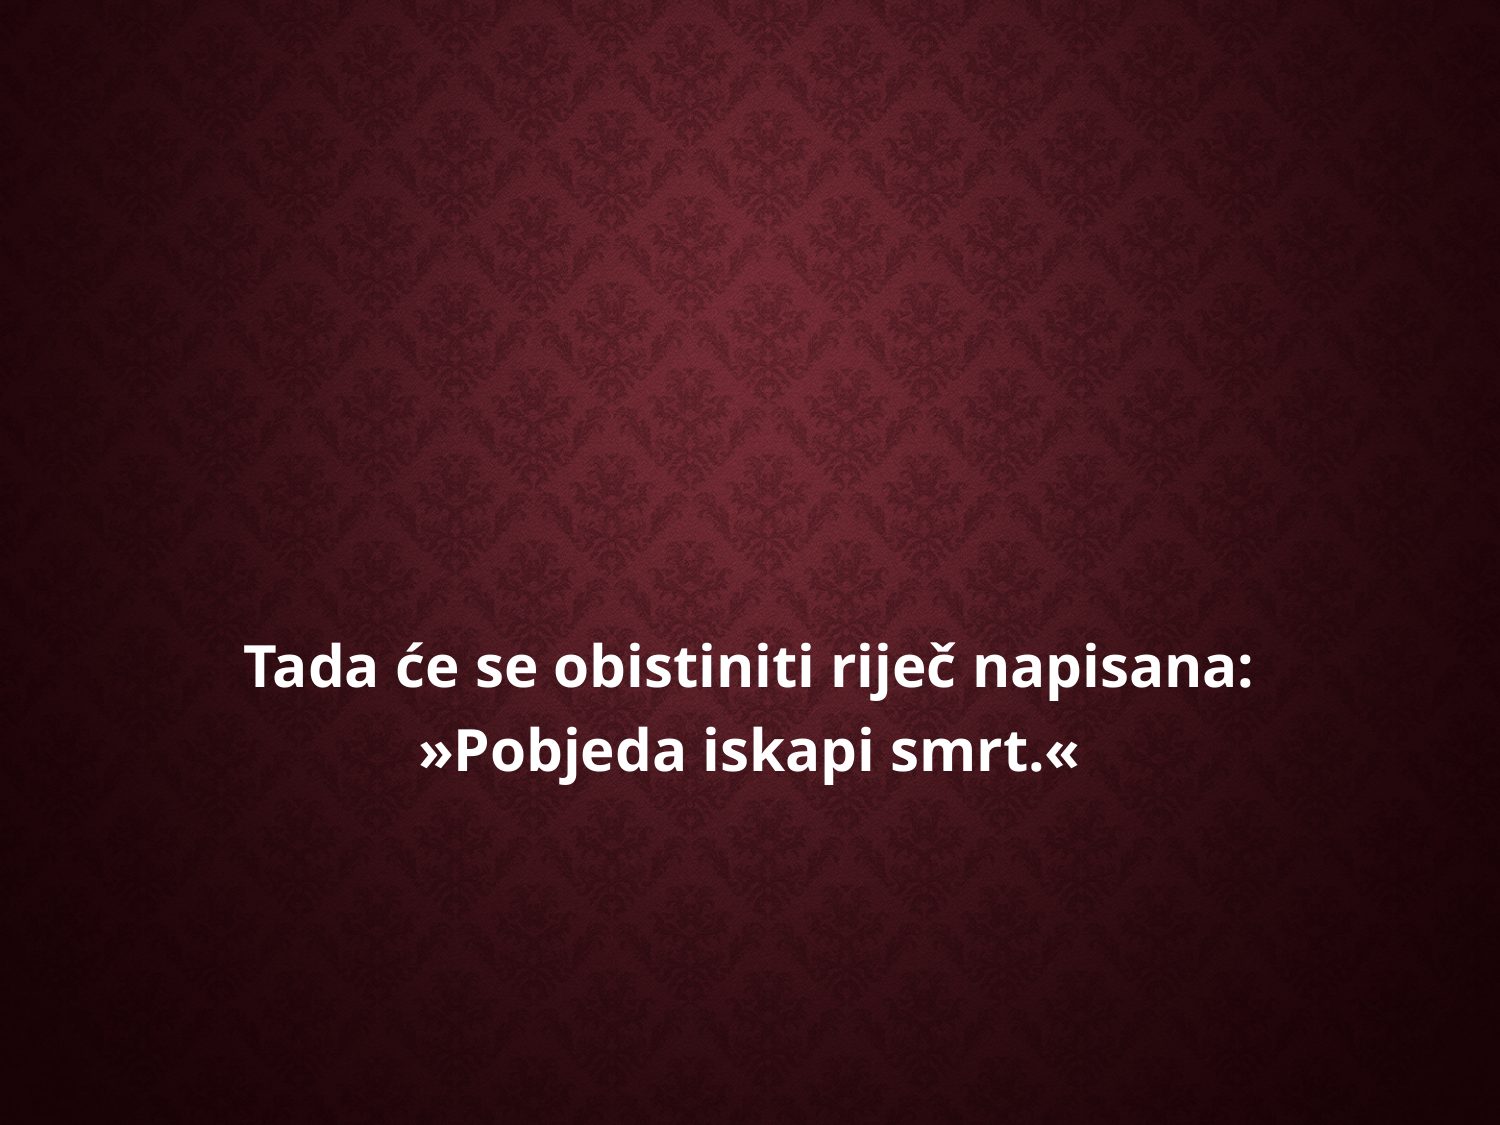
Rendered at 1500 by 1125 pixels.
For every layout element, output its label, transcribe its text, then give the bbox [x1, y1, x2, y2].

list Tada će se obistiniti riječ napisana: »Pobjeda iskapi smrt.« [112, 608, 1387, 1003]
